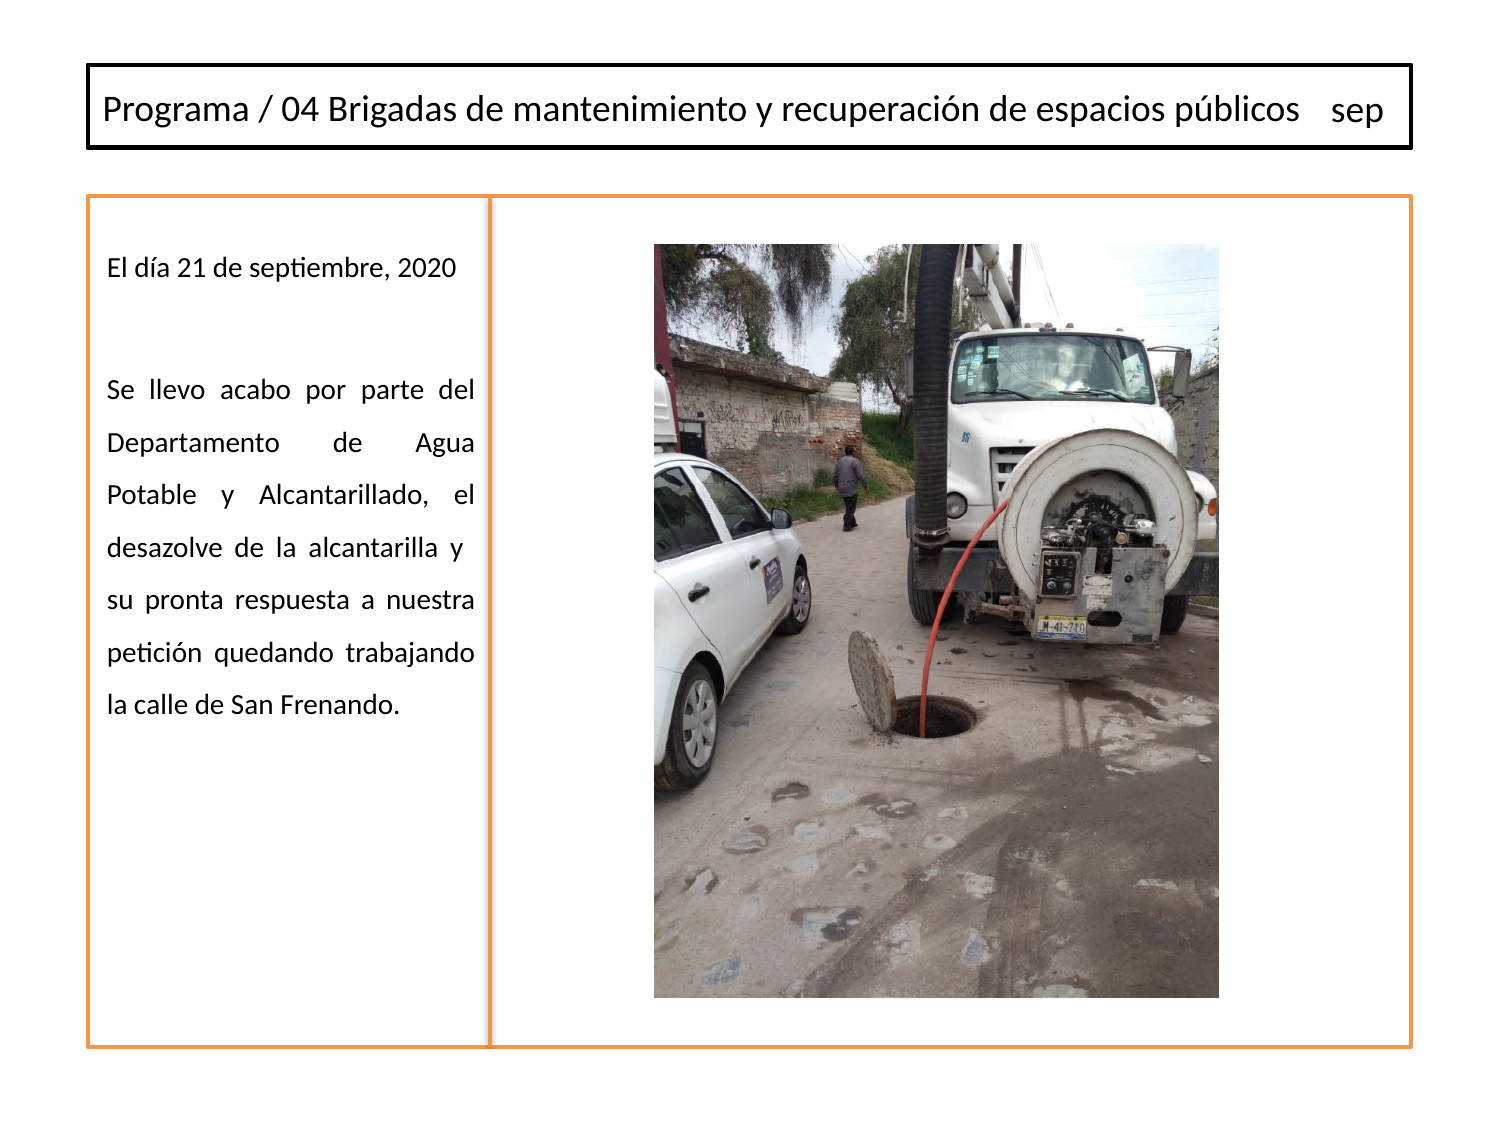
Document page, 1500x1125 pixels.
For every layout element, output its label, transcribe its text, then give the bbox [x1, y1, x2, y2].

picture [649, 240, 1225, 1000]
text_box [86, 194, 1413, 1049]
text_box El día 21 de septiembre, 2020 Se llevo acabo por parte del Departamento de Agua Potable y Alcantarillado, el desazolve de la alcantarilla y su pronta respuesta a nuestra petición quedando trabajando la calle de San Frenando. [92, 240, 485, 728]
text_box sep [1316, 78, 1400, 138]
text_box Programa / 04 Brigadas de mantenimiento y recuperación de espacios públicos [86, 63, 1413, 150]
